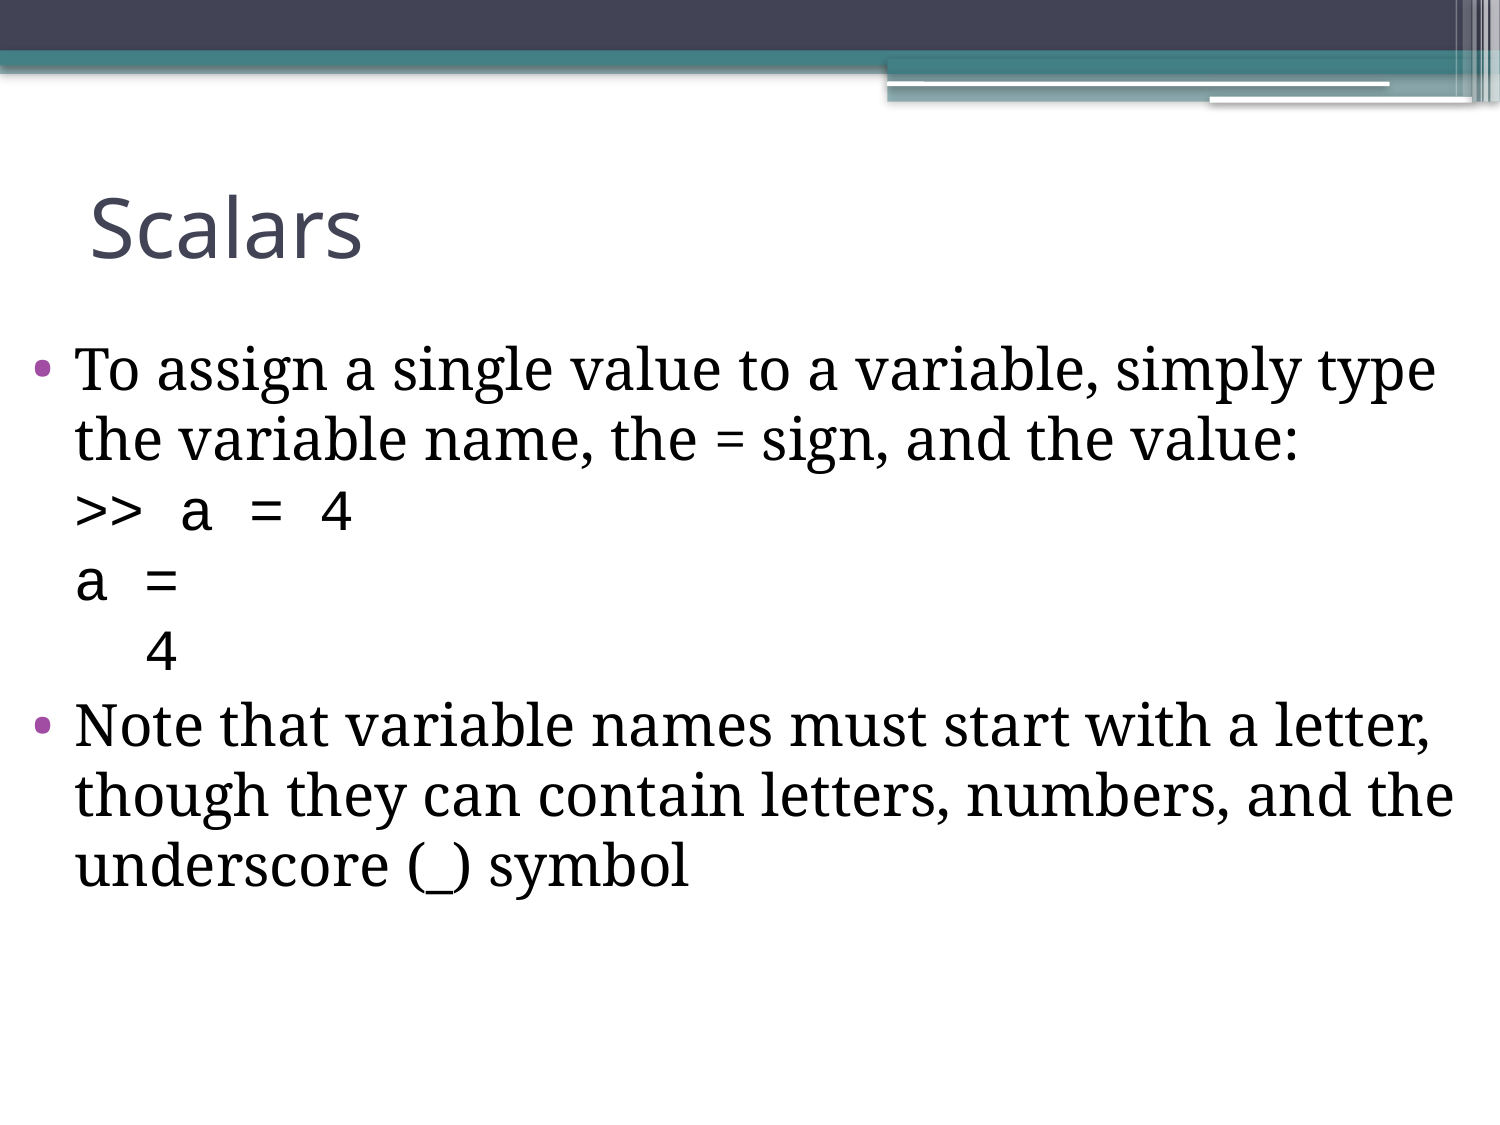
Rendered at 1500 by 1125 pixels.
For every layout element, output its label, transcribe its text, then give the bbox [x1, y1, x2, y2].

title Scalars [75, 137, 1425, 313]
list To assign a single value to a variable, simply type the variable name, the = sign, and the value: >> a = 4 a = 4 Note that variable names must start with a letter, though they can contain letters, numbers, and the underscore (_) symbol [0, 324, 1500, 1125]
